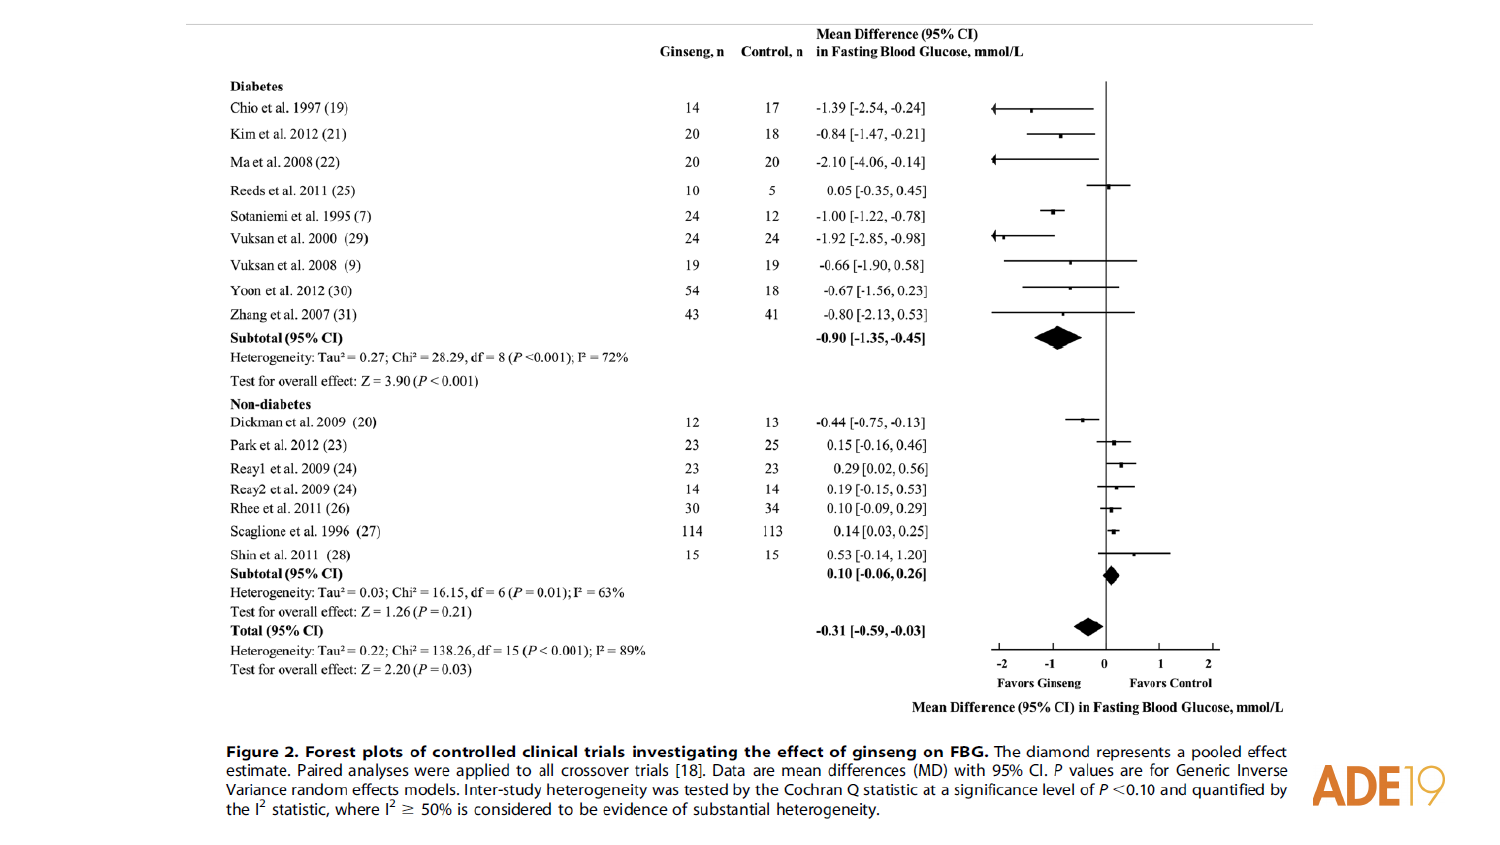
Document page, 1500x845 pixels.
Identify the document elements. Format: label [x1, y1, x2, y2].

picture [186, 23, 1445, 821]
